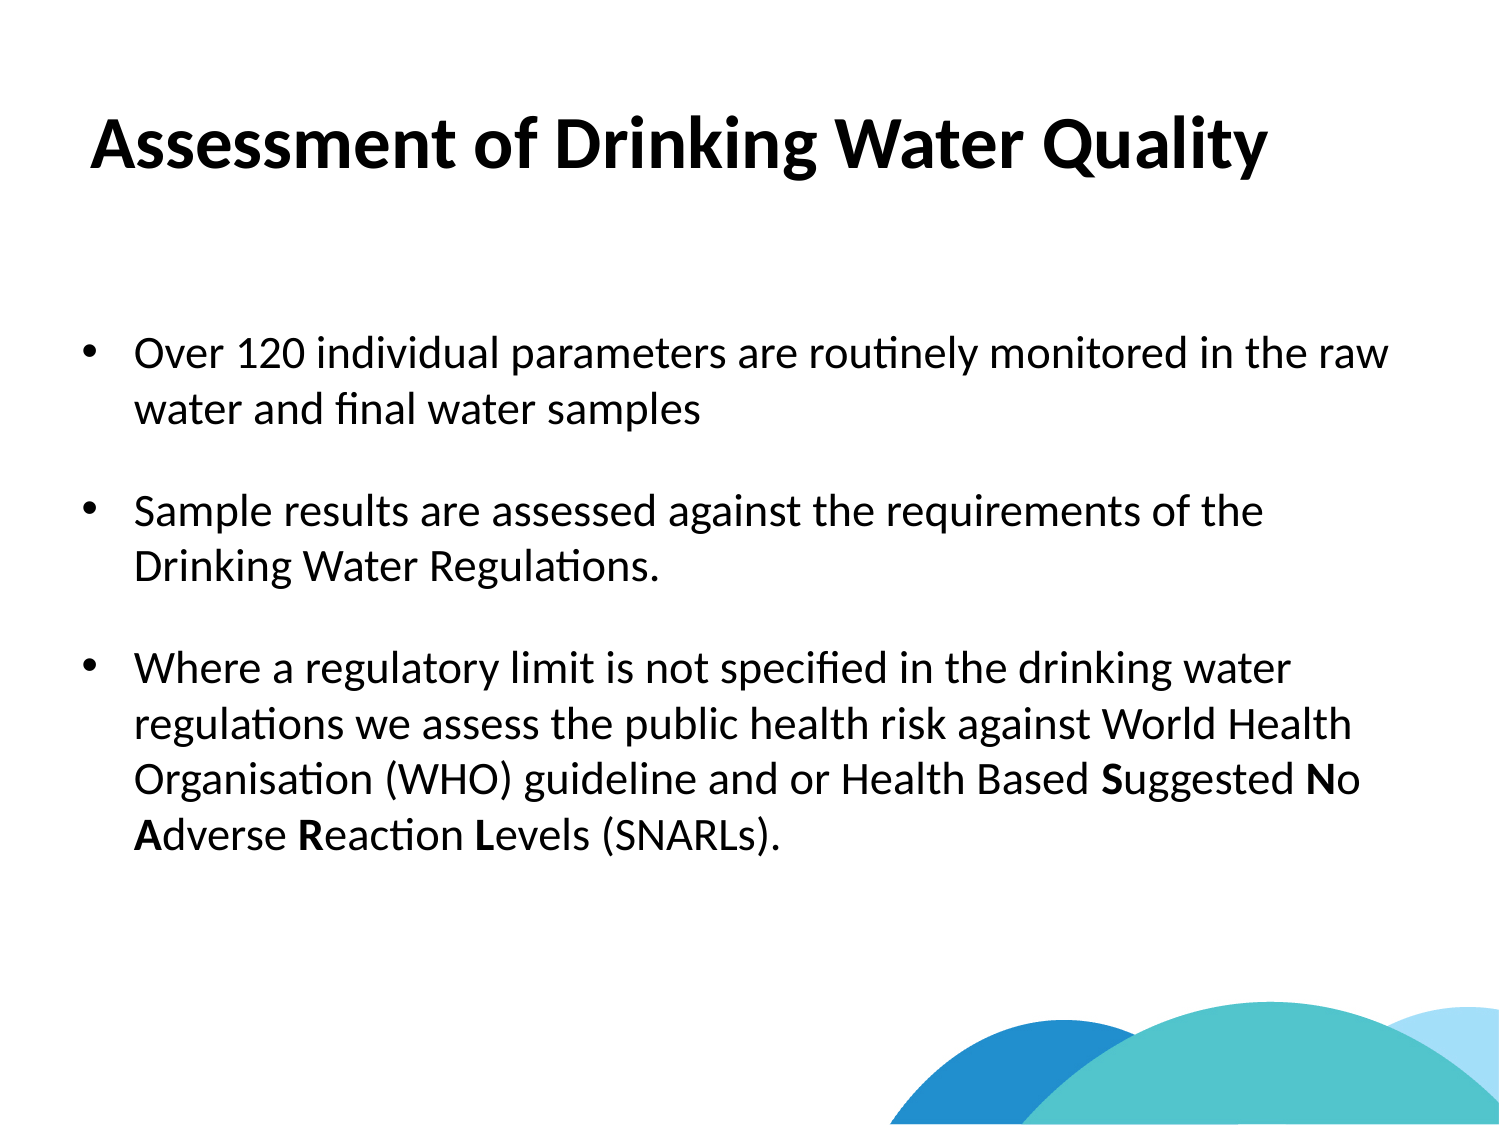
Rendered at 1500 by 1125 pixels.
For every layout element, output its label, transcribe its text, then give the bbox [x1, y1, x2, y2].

list Over 120 individual parameters are routinely monitored in the raw water and final water samples Sample results are assessed against the requirements of the Drinking Water Regulations. Where a regulatory limit is not specified in the drinking water regulations we assess the public health risk against World Health Organisation (WHO) guideline and or Health Based Suggested No Adverse Reaction Levels (SNARLs). [66, 315, 1417, 872]
picture [0, 0, 1499, 1125]
title Assessment of Drinking Water Quality [75, 45, 1425, 233]
